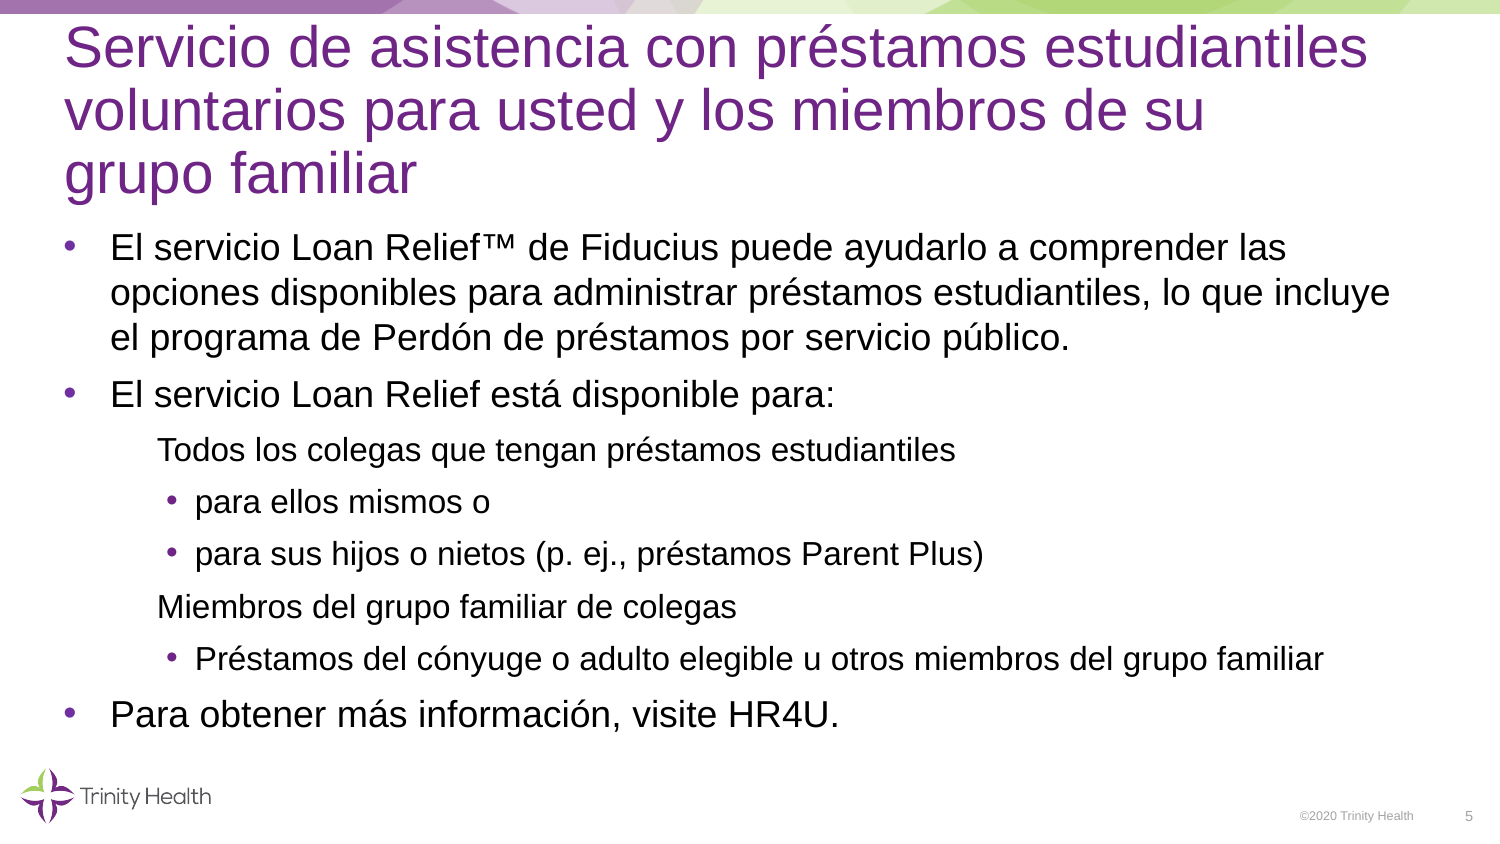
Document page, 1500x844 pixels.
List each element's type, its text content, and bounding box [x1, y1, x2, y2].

footer ©2020 Trinity Health [799, 800, 1406, 832]
slide_number 5 [1406, 792, 1474, 838]
list El servicio Loan Relief™ de Fiducius puede ayudarlo a comprender las opciones disponibles para administrar préstamos estudiantiles, lo que incluye el programa de Perdón de préstamos por servicio público. El servicio Loan Relief está disponible para: Todos los colegas que tengan préstamos estudiantiles para ellos mismos o para sus hijos o nietos (p. ej., préstamos Parent Plus) Miembros del grupo familiar de colegas Préstamos del cónyuge o adulto elegible u otros miembros del grupo familiar Para obtener más información, visite HR4U. [63, 207, 1415, 799]
title Servicio de asistencia con préstamos estudiantiles voluntarios para usted y los miembros de su grupo familiar [64, 70, 1429, 153]
picture [17, 765, 214, 827]
picture [0, 0, 1500, 14]
